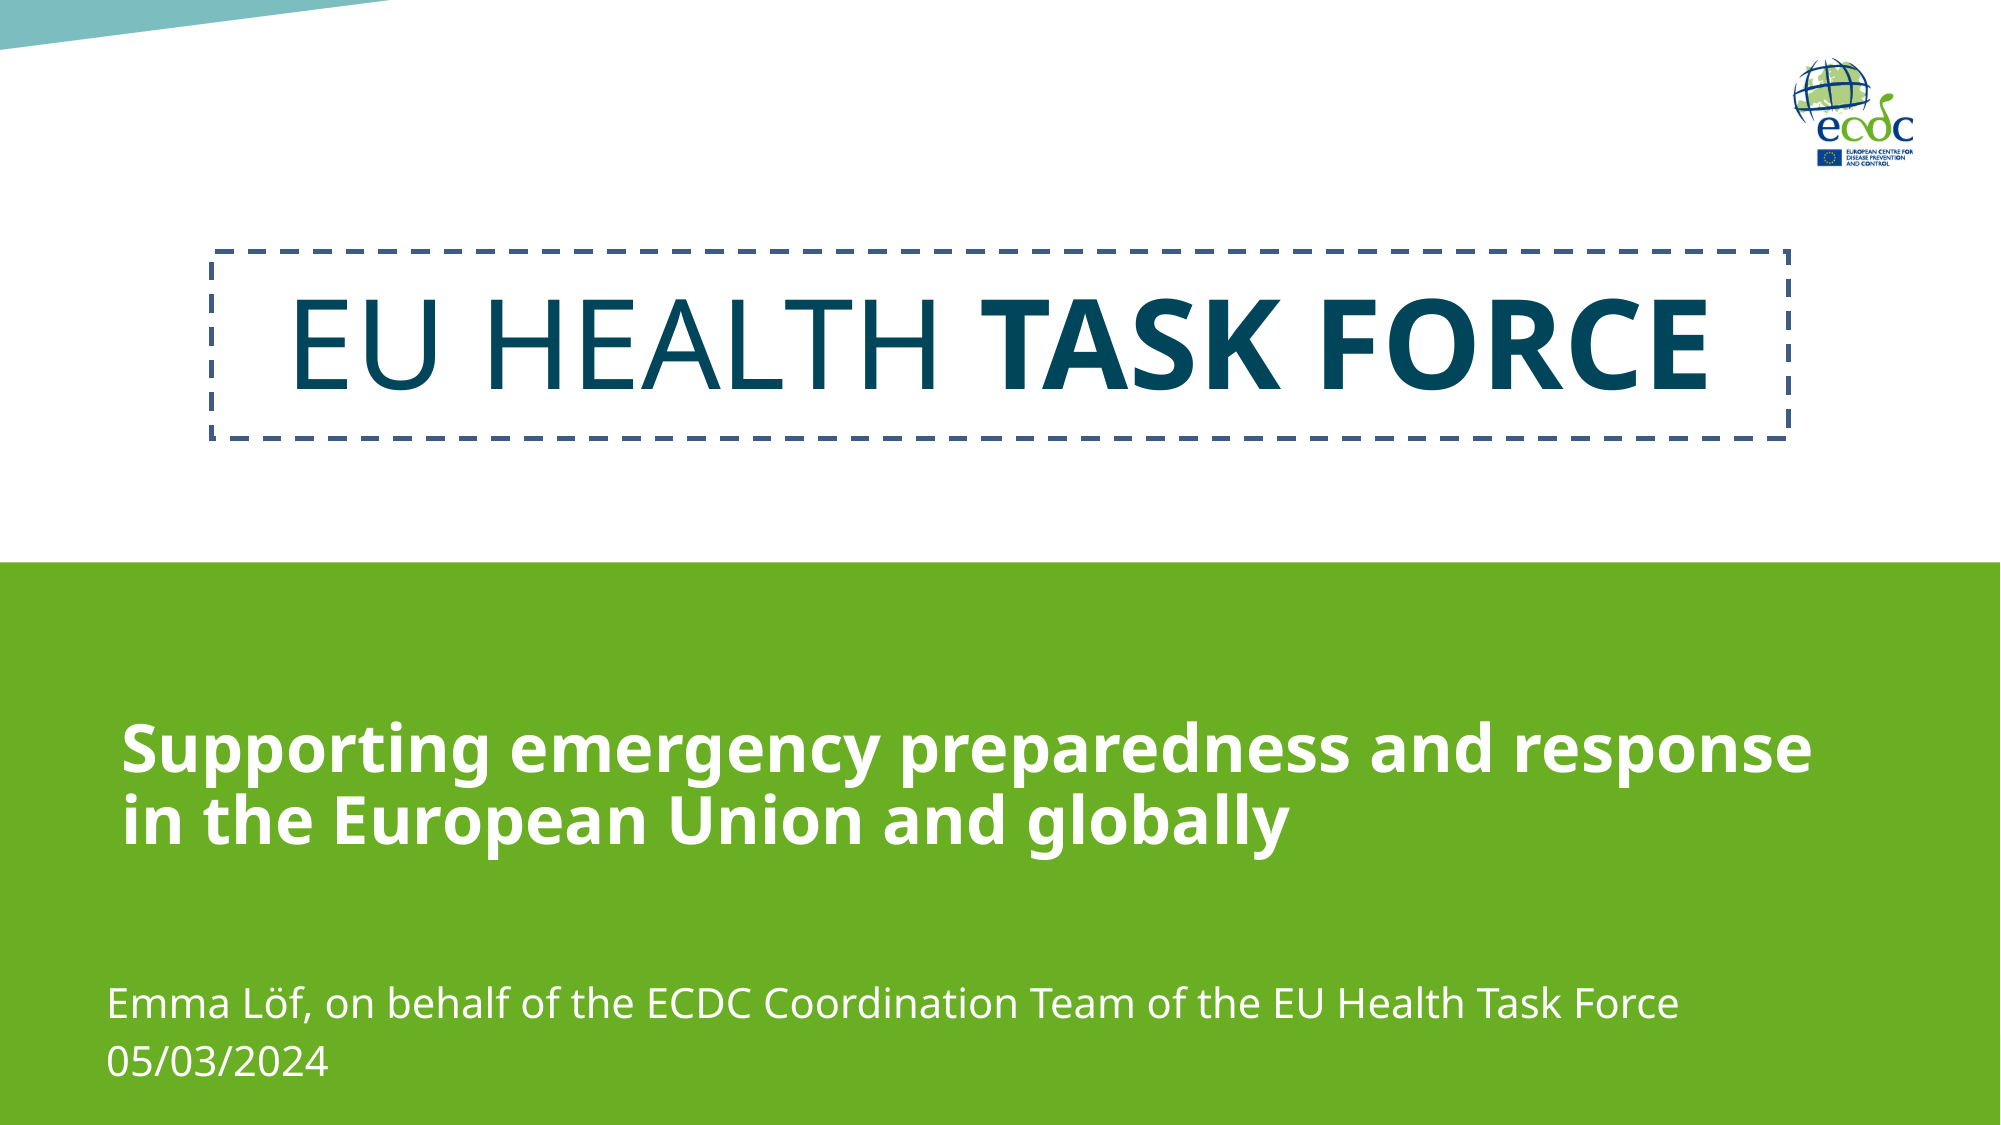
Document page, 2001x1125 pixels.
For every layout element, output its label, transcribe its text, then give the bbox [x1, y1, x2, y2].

text_box [210, 251, 1790, 440]
text_box Emma Löf, on behalf of the ECDC Coordination Team of the EU Health Task Force 05/03/2024 [106, 968, 1890, 1086]
text_box Supporting emergency preparedness and response in the European Union and globally [106, 639, 1878, 934]
picture [0, 0, 2001, 1125]
text_box [0, 561, 2000, 1125]
